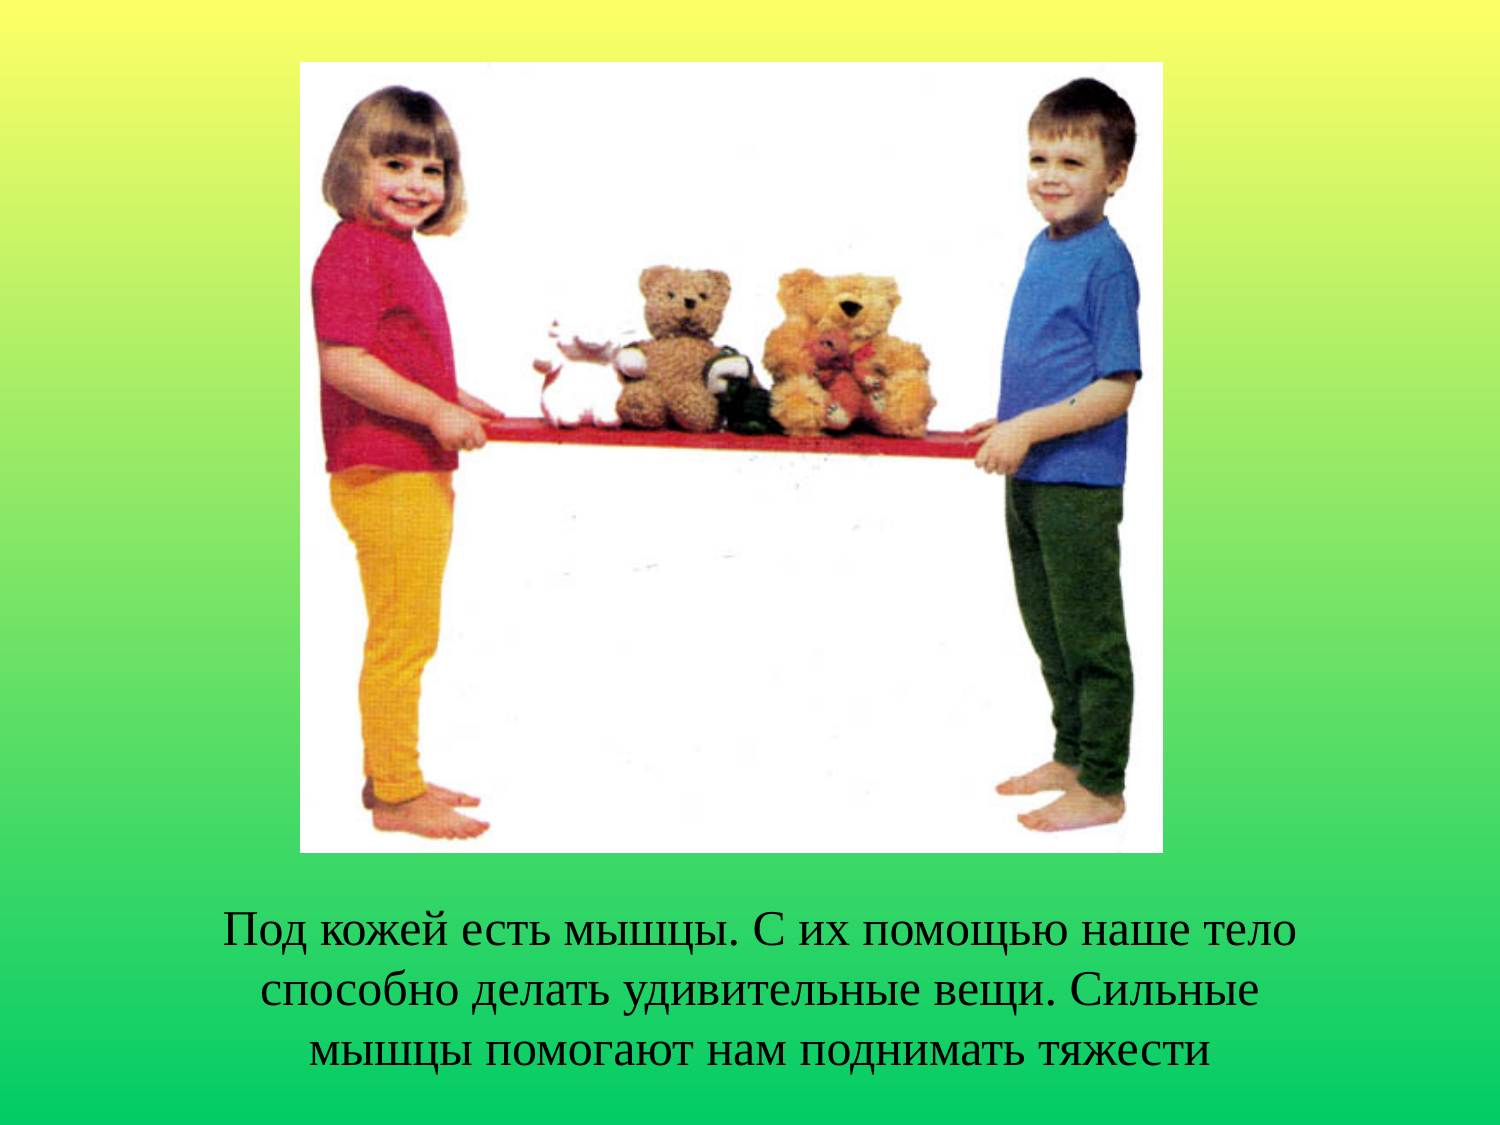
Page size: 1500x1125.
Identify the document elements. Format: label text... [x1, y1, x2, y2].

picture [299, 62, 1163, 854]
text_box Под кожей есть мышцы. С их помощью наше тело способно делать удивительные вещи. Сильные мышцы помогают нам поднимать тяжести [207, 887, 1313, 1083]
